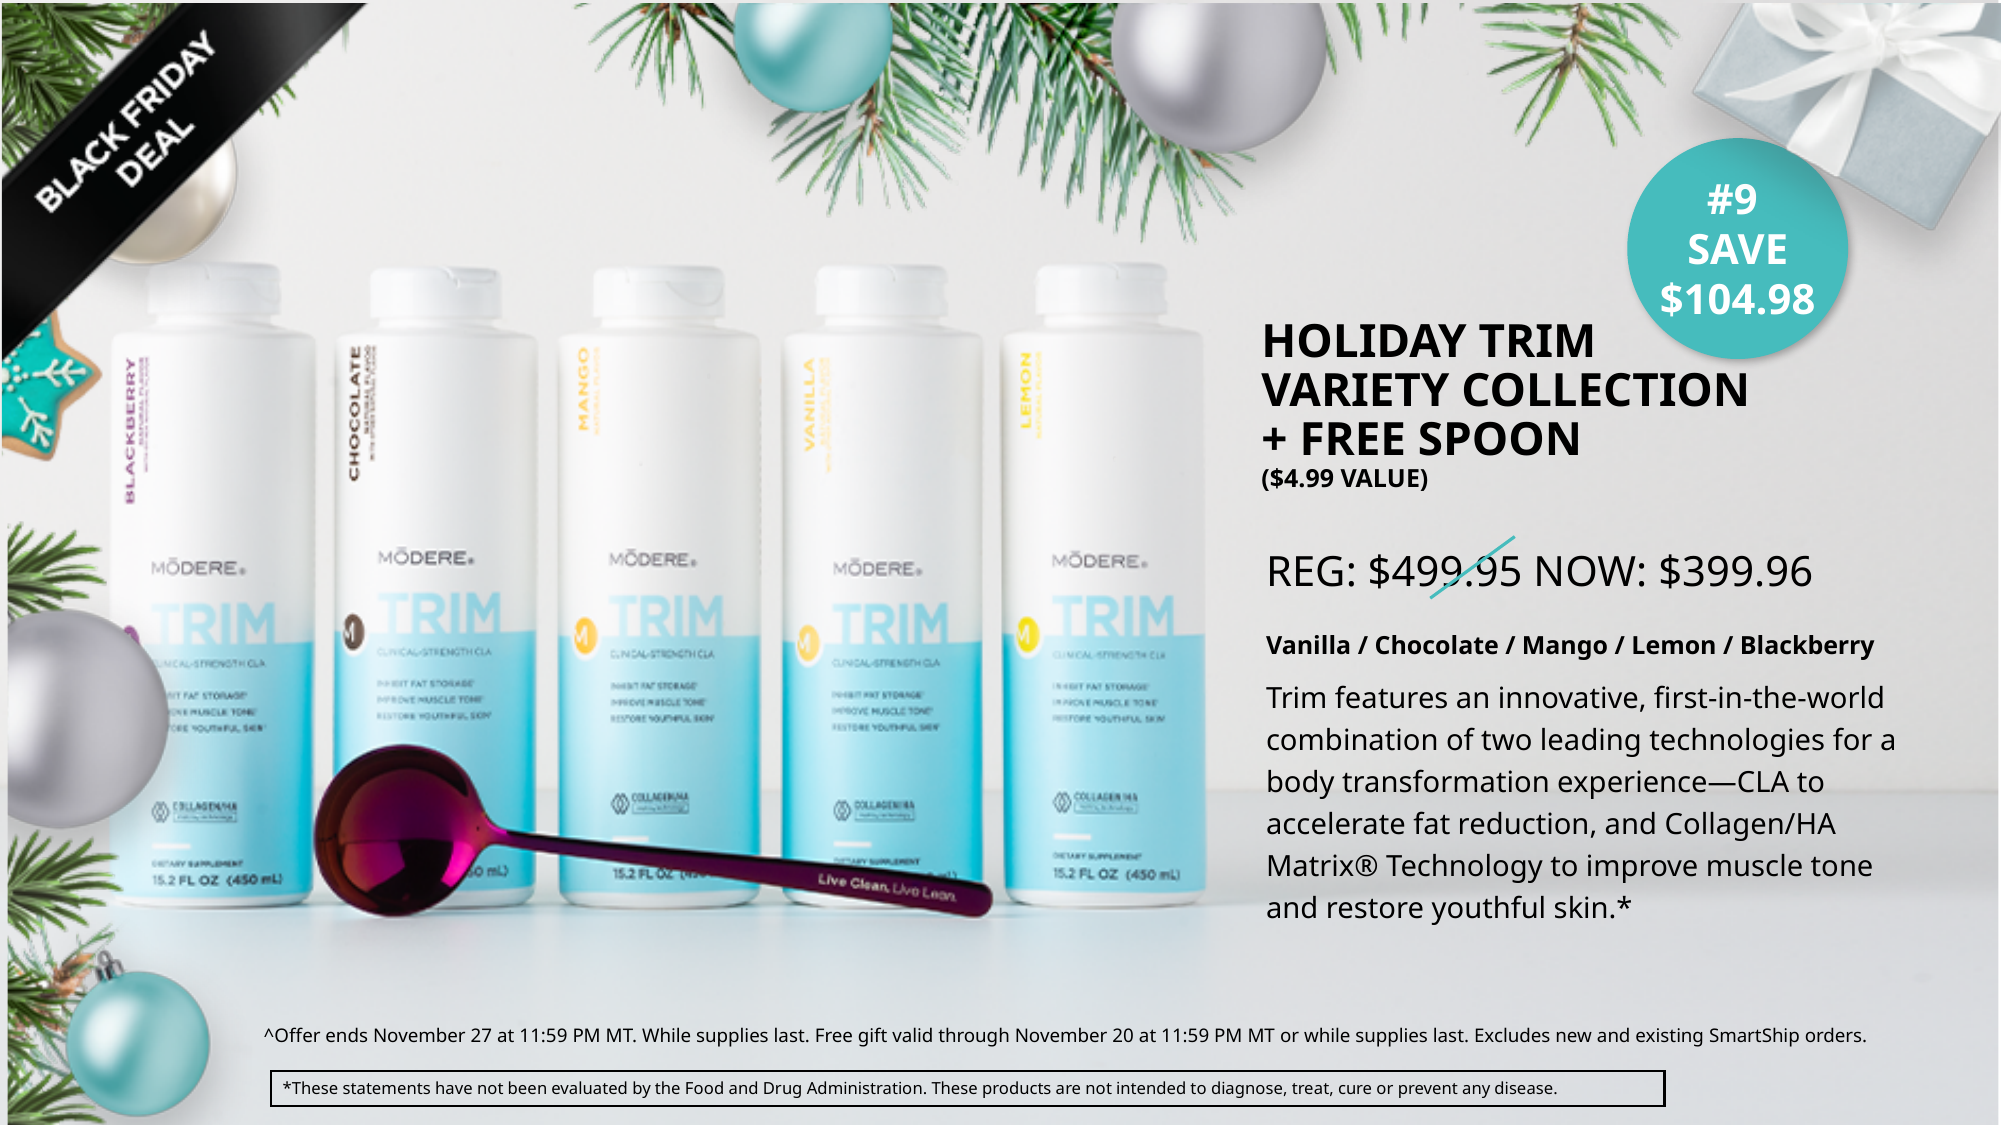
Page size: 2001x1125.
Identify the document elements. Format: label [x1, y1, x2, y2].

picture [0, 0, 1999, 1125]
text_box [1, 3, 2000, 1125]
